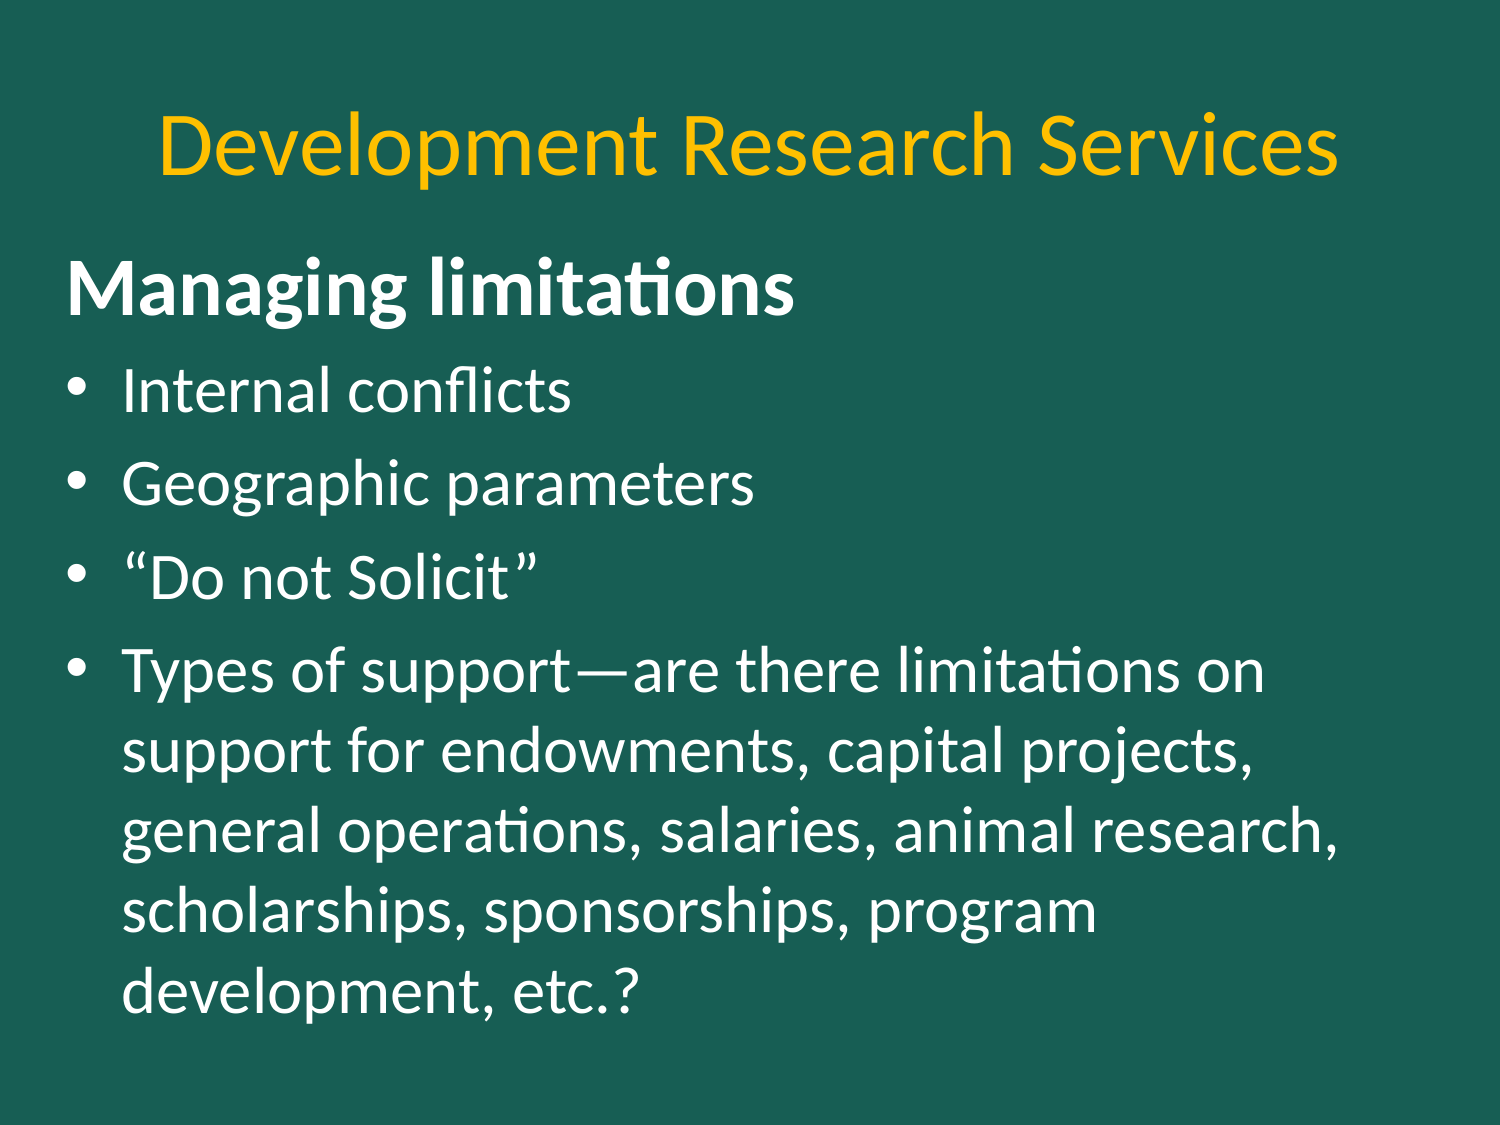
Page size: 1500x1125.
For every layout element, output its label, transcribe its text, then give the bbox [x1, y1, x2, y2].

title Development Research Services [75, 45, 1425, 224]
list Managing limitations Internal conflicts Geographic parameters “Do not Solicit” Types of support—are there limitations on support for endowments, capital projects, general operations, salaries, animal research, scholarships, sponsorships, program development, etc.? [50, 224, 1463, 1088]
